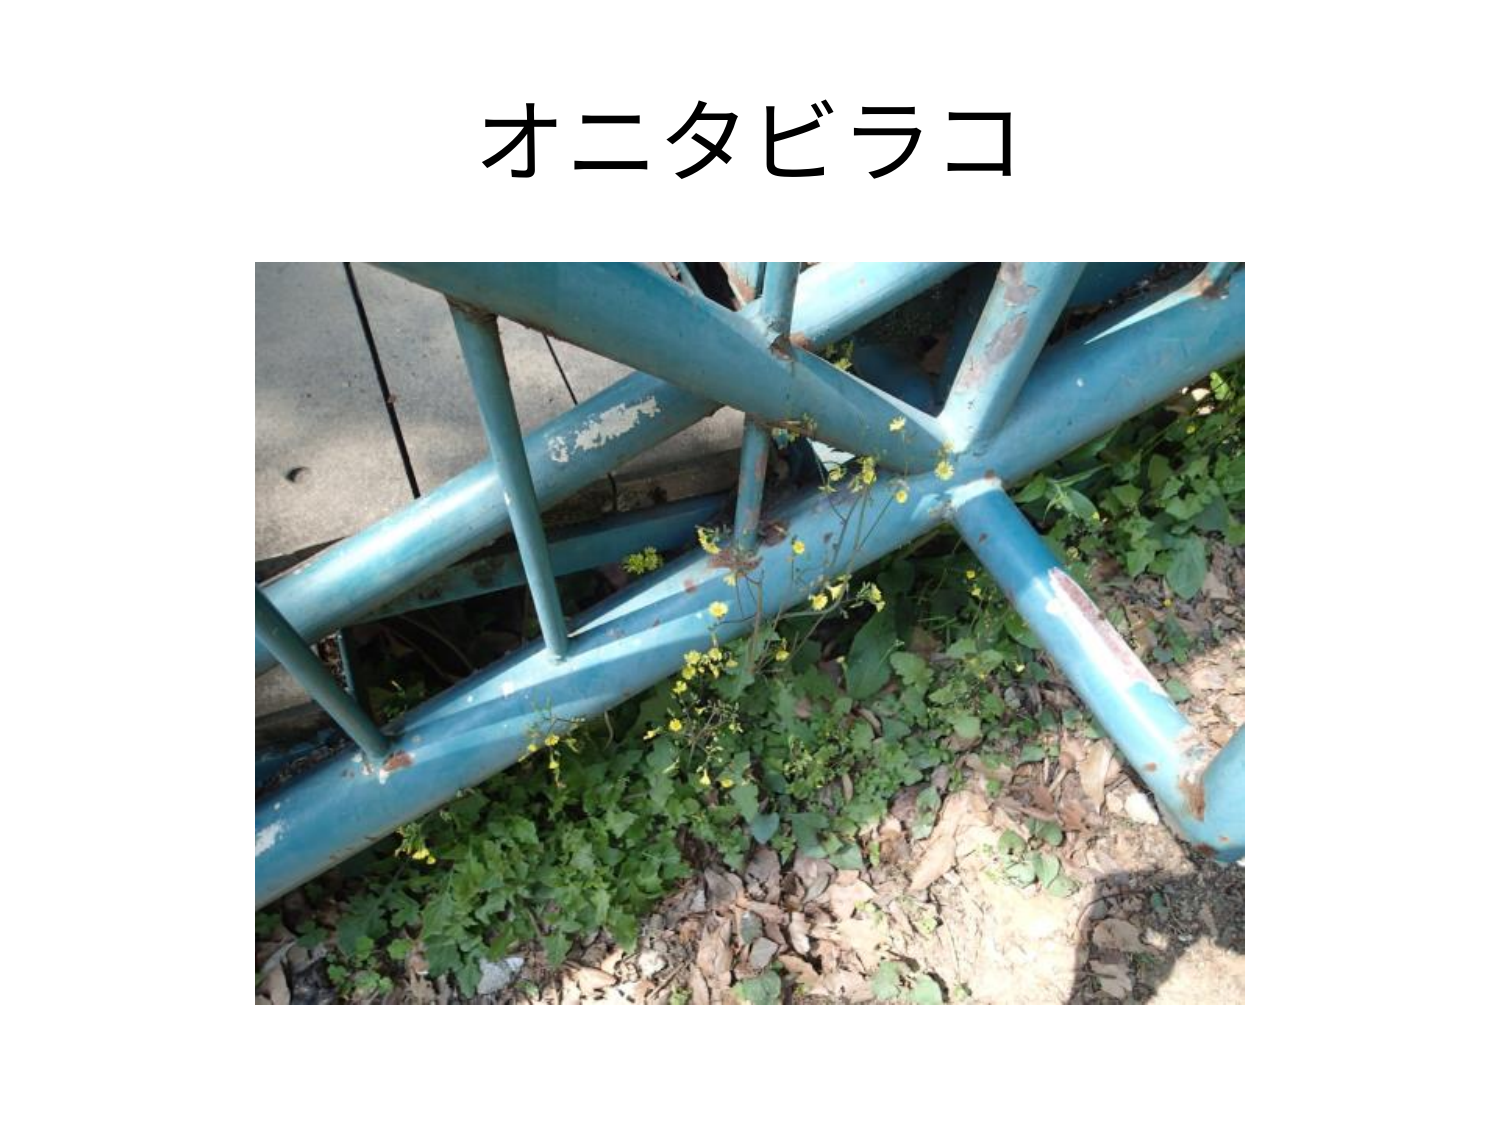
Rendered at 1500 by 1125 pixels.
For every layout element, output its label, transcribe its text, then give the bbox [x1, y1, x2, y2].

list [254, 262, 1246, 1006]
title オニタビラコ [75, 45, 1425, 233]
